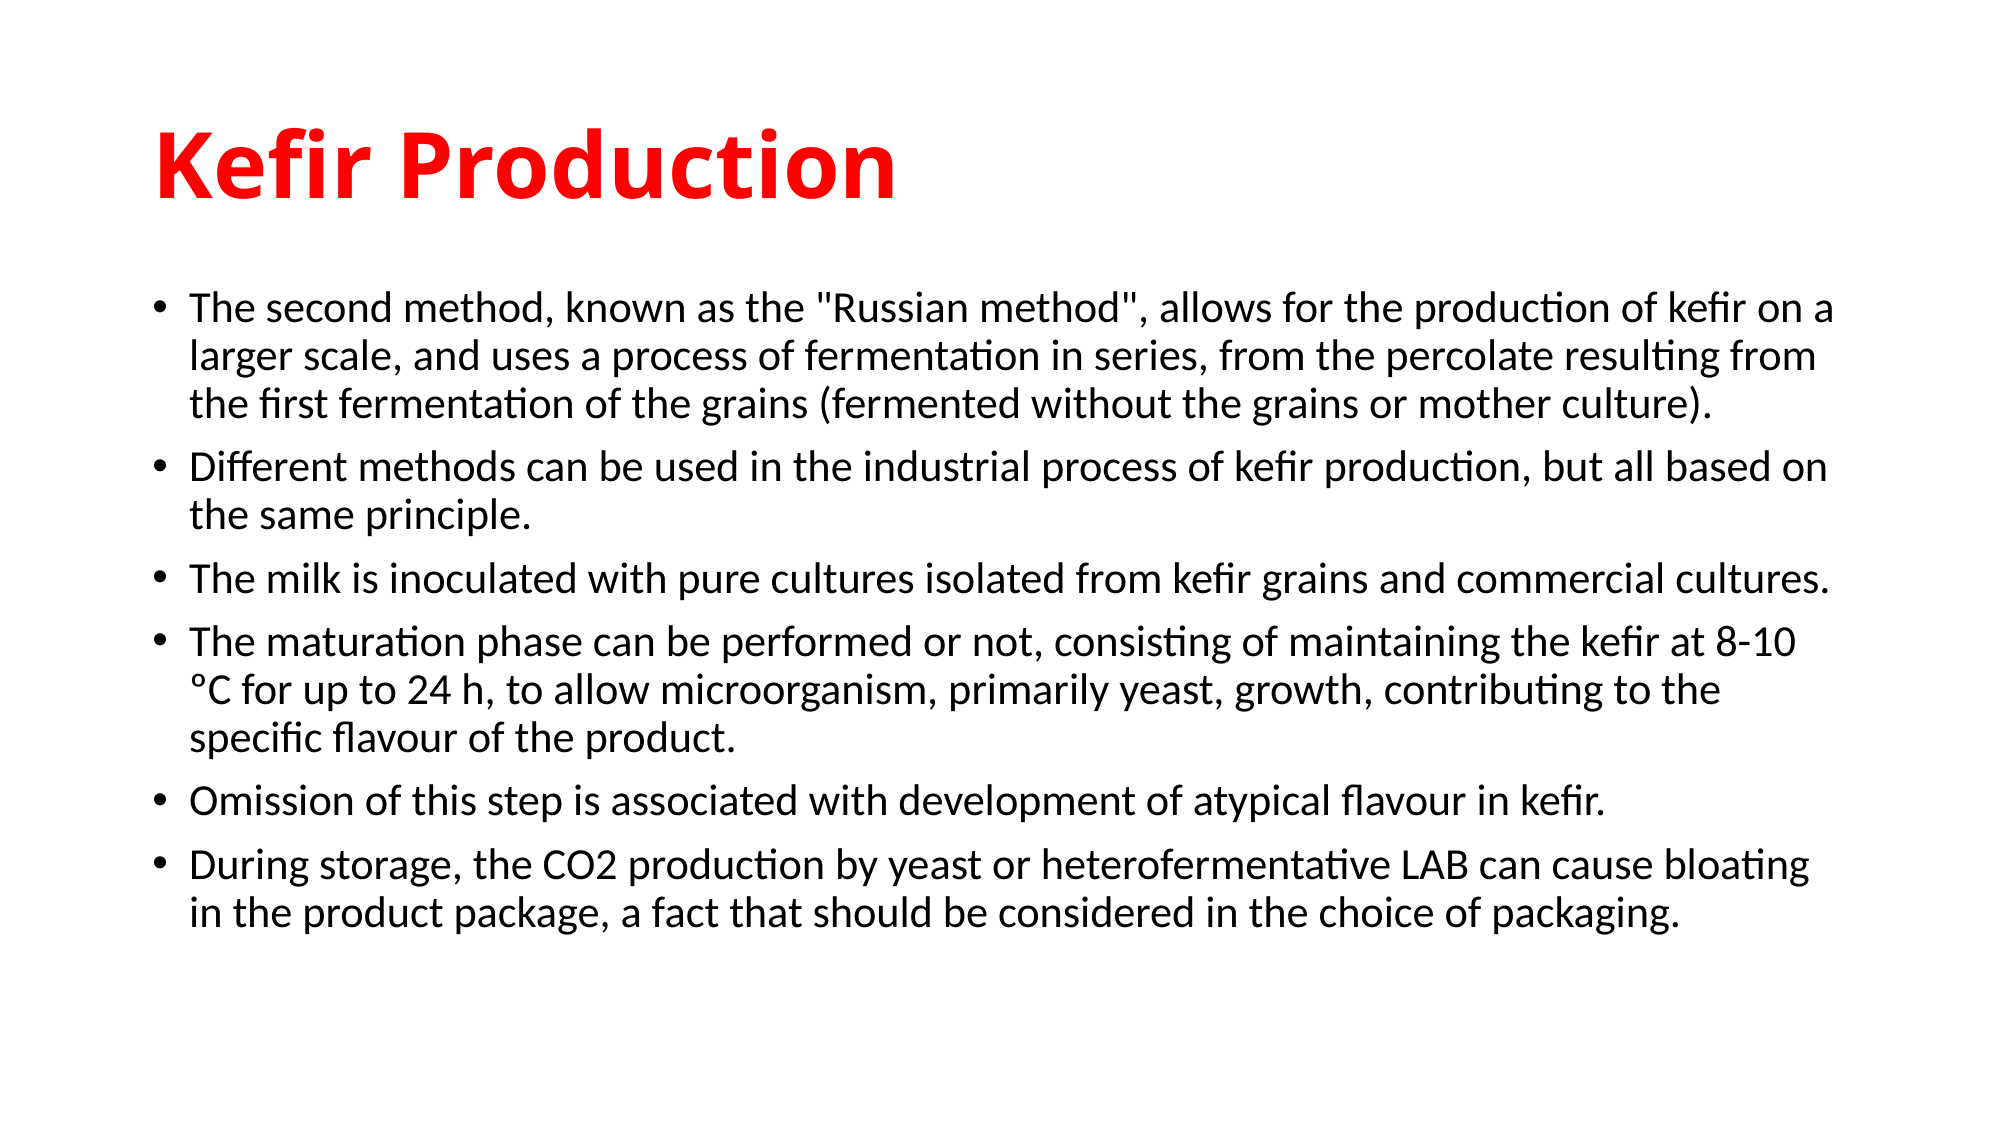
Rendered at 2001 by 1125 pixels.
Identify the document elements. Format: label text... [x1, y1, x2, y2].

list The second method, known as the "Russian method", allows for the production of kefir on a larger scale, and uses a process of fermentation in series, from the percolate resulting from the first fermentation of the grains (fermented without the grains or mother culture). Different methods can be used in the industrial process of kefir production, but all based on the same principle. The milk is inoculated with pure cultures isolated from kefir grains and commercial cultures. The maturation phase can be performed or not, consisting of maintaining the kefir at 8-10 ºC for up to 24 h, to allow microorganism, primarily yeast, growth, contributing to the specific flavour of the product. Omission of this step is associated with development of atypical flavour in kefir. During storage, the CO2 production by yeast or heterofermentative LAB can cause bloating in the product package, a fact that should be considered in the choice of packaging. [137, 277, 1863, 1014]
title Kefir Production [137, 59, 1863, 277]
